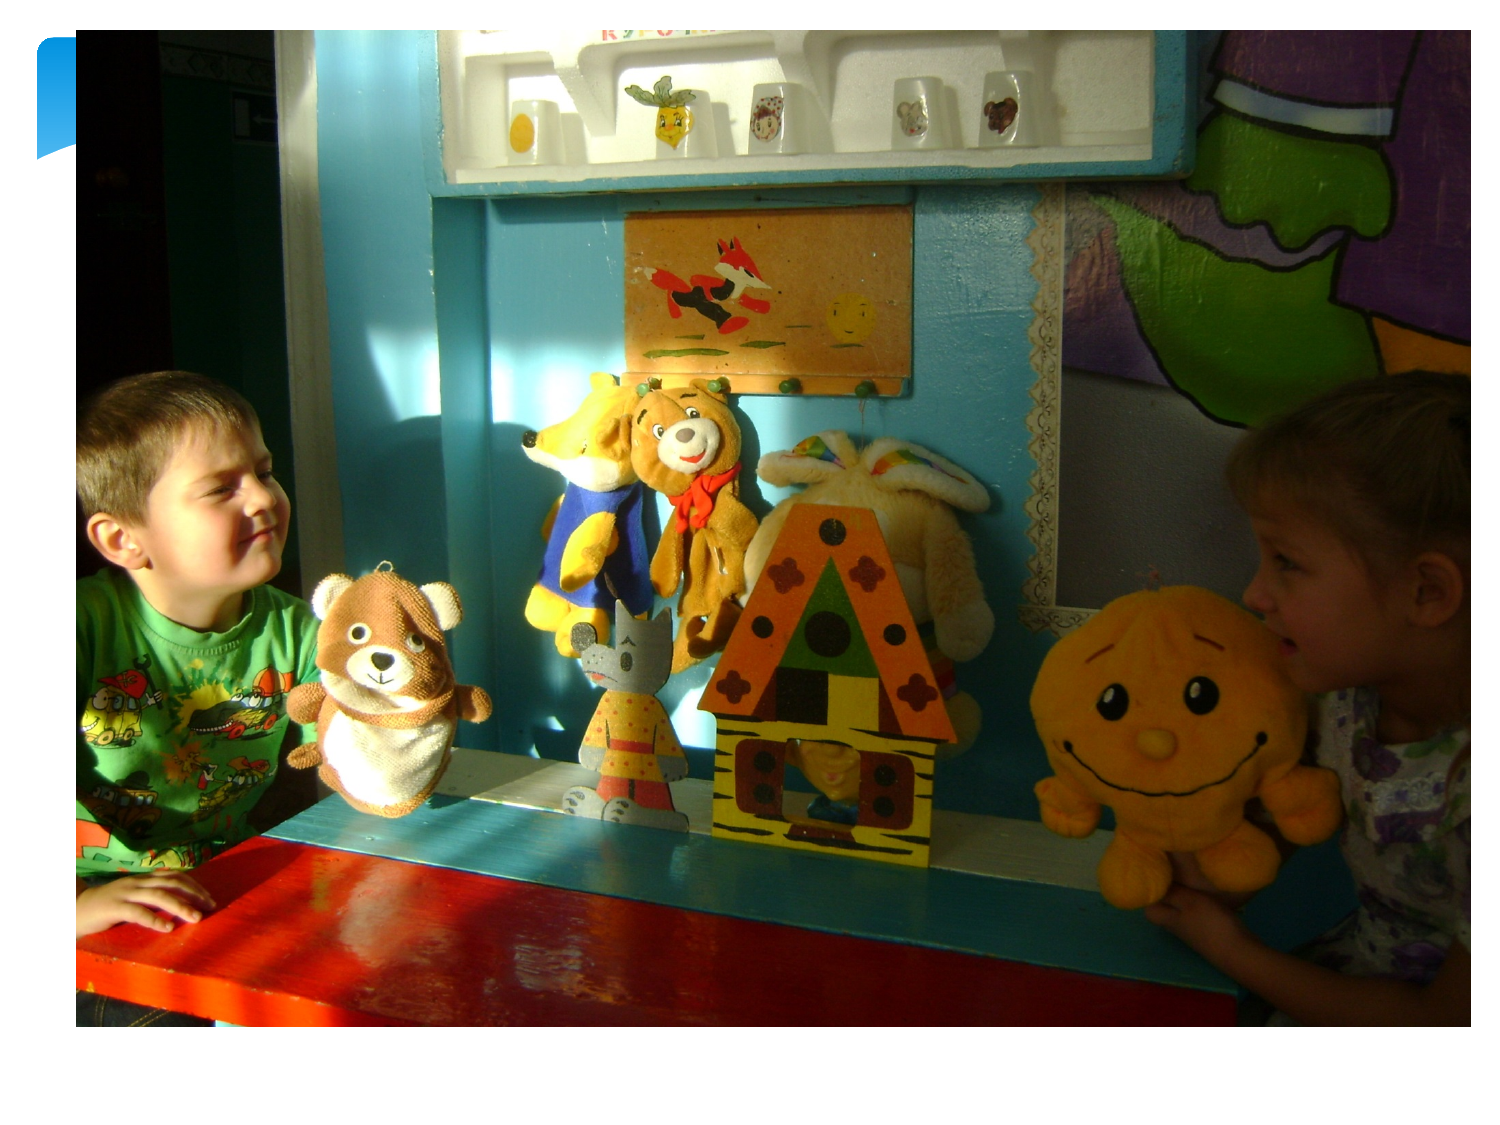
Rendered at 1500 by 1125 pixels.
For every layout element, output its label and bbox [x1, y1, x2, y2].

picture [76, 30, 1471, 1027]
